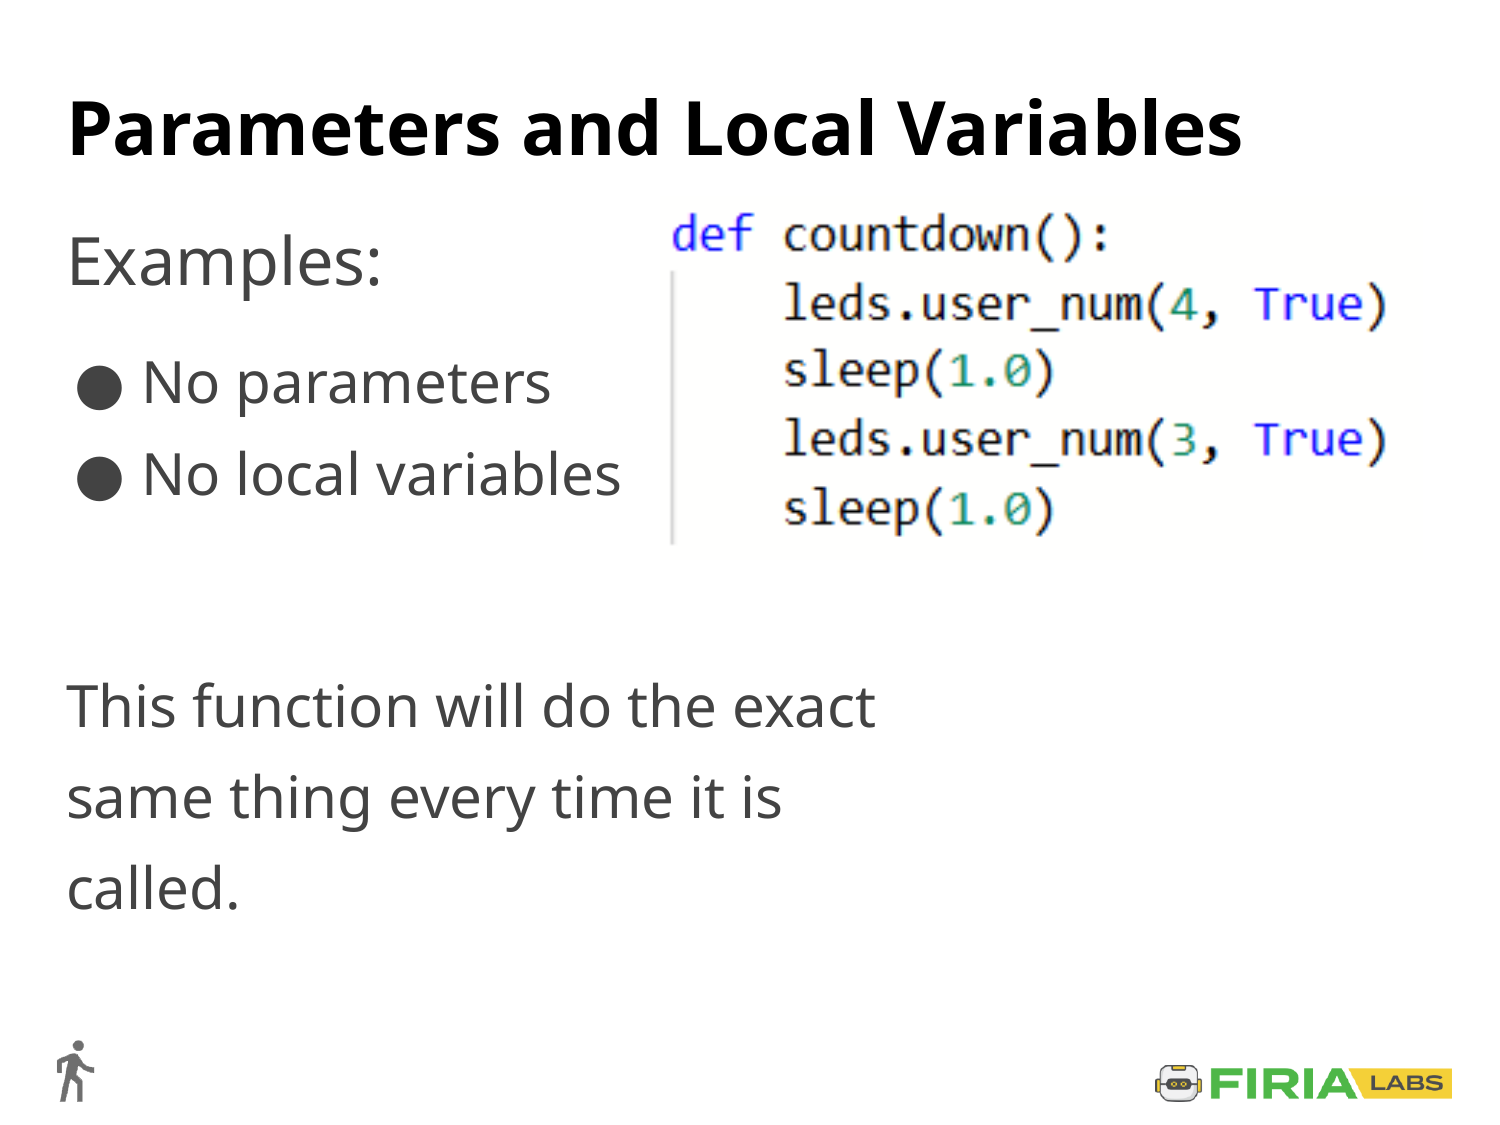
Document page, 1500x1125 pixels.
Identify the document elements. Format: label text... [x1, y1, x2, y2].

list Examples: No parameters No local variables This function will do the exact same thing every time it is called. [51, 185, 944, 993]
title Parameters and Local Variables [51, 59, 1449, 197]
picture [660, 195, 1423, 561]
picture [1144, 1058, 1459, 1107]
picture [41, 1030, 103, 1107]
